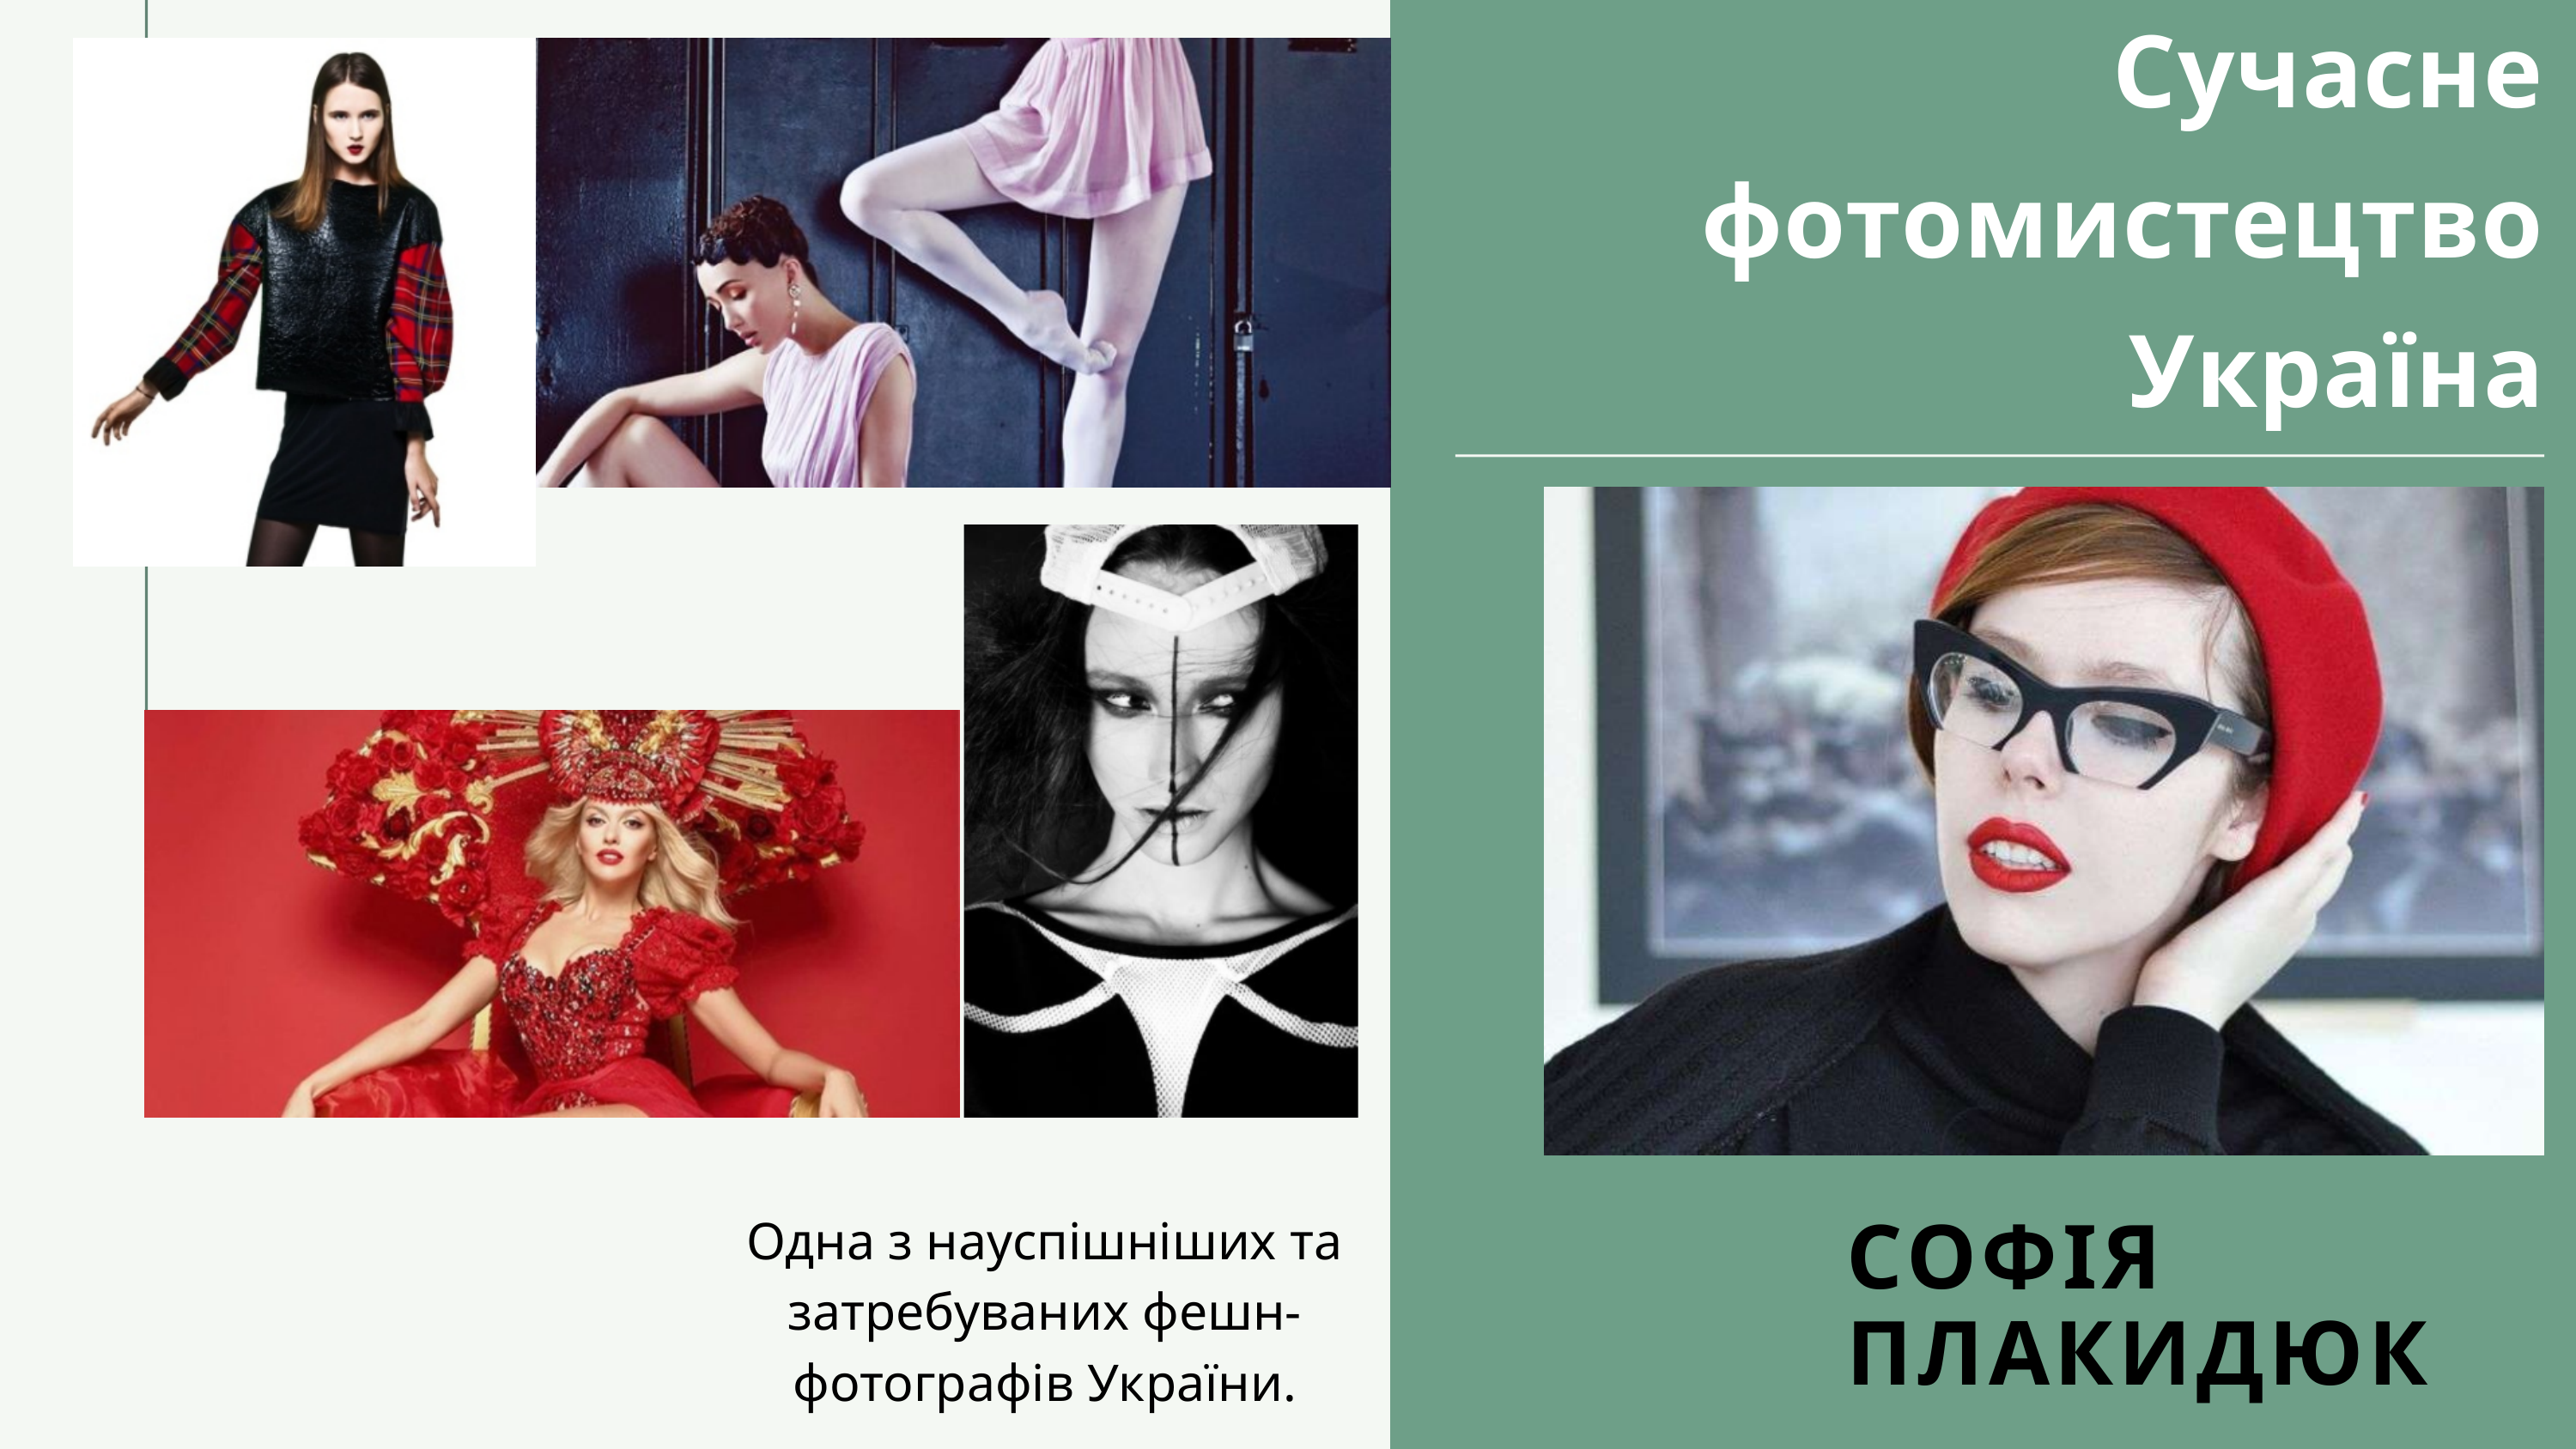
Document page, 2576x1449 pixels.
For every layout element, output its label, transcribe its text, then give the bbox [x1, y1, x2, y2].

text_box СОФІЯ ПЛАКИДЮК [1846, 1210, 2464, 1404]
text_box [1390, 0, 2576, 1449]
text_box Одна з науспішніших та затребуваних фешн-фотографів України. [699, 1198, 1391, 1412]
picture [963, 524, 1358, 1119]
text_box [144, 573, 149, 709]
picture [1544, 487, 2545, 1155]
text_box [144, 0, 149, 37]
picture [73, 38, 1391, 567]
text_box [1455, 454, 2545, 458]
text_box Сучасне фотомистецтво Україна [1437, 0, 2544, 428]
picture [144, 710, 960, 1119]
